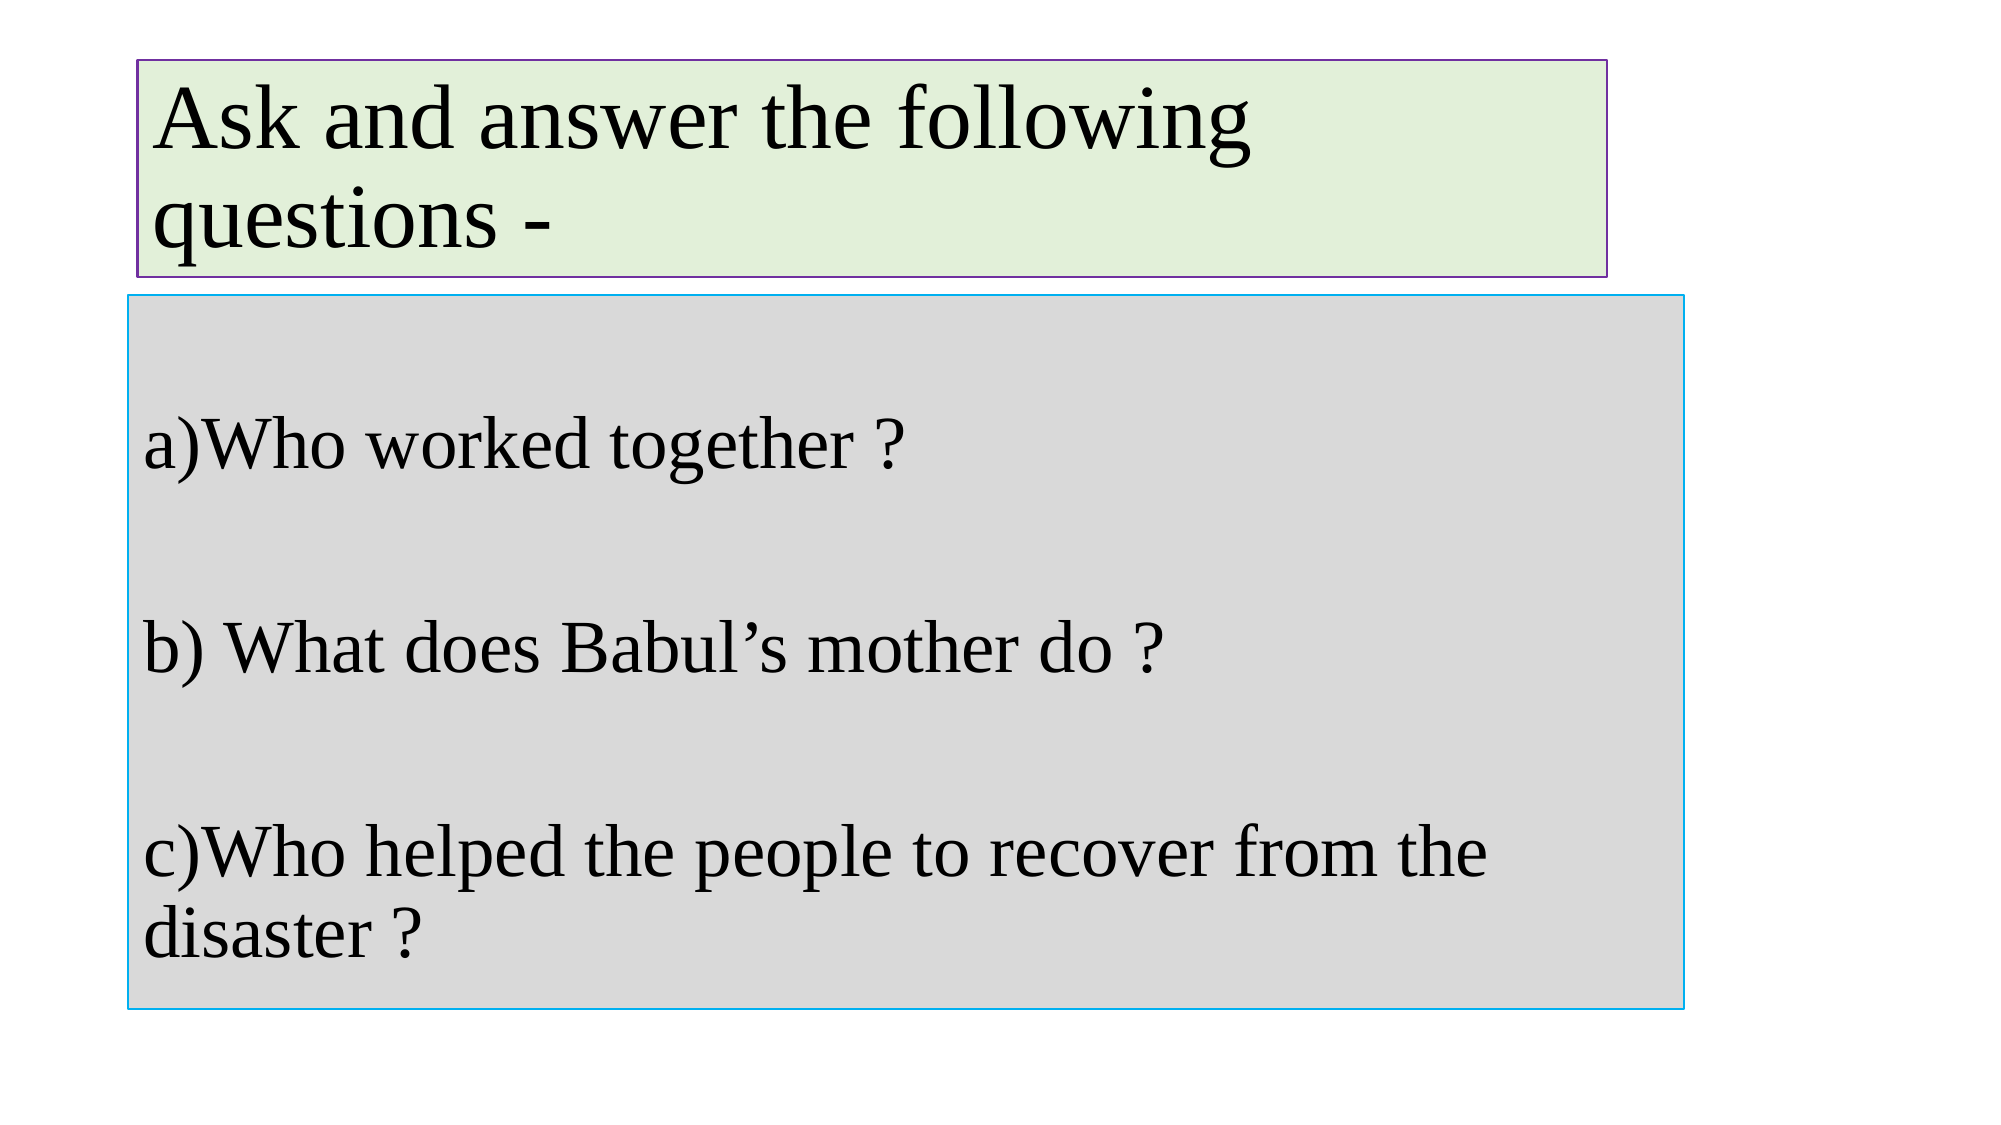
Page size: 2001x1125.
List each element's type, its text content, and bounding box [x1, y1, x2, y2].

list a)Who worked together ? b) What does Babul’s mother do ? c)Who helped the people to recover from the disaster ? [128, 294, 1685, 1009]
title Ask and answer the following questions - [137, 59, 1607, 278]
